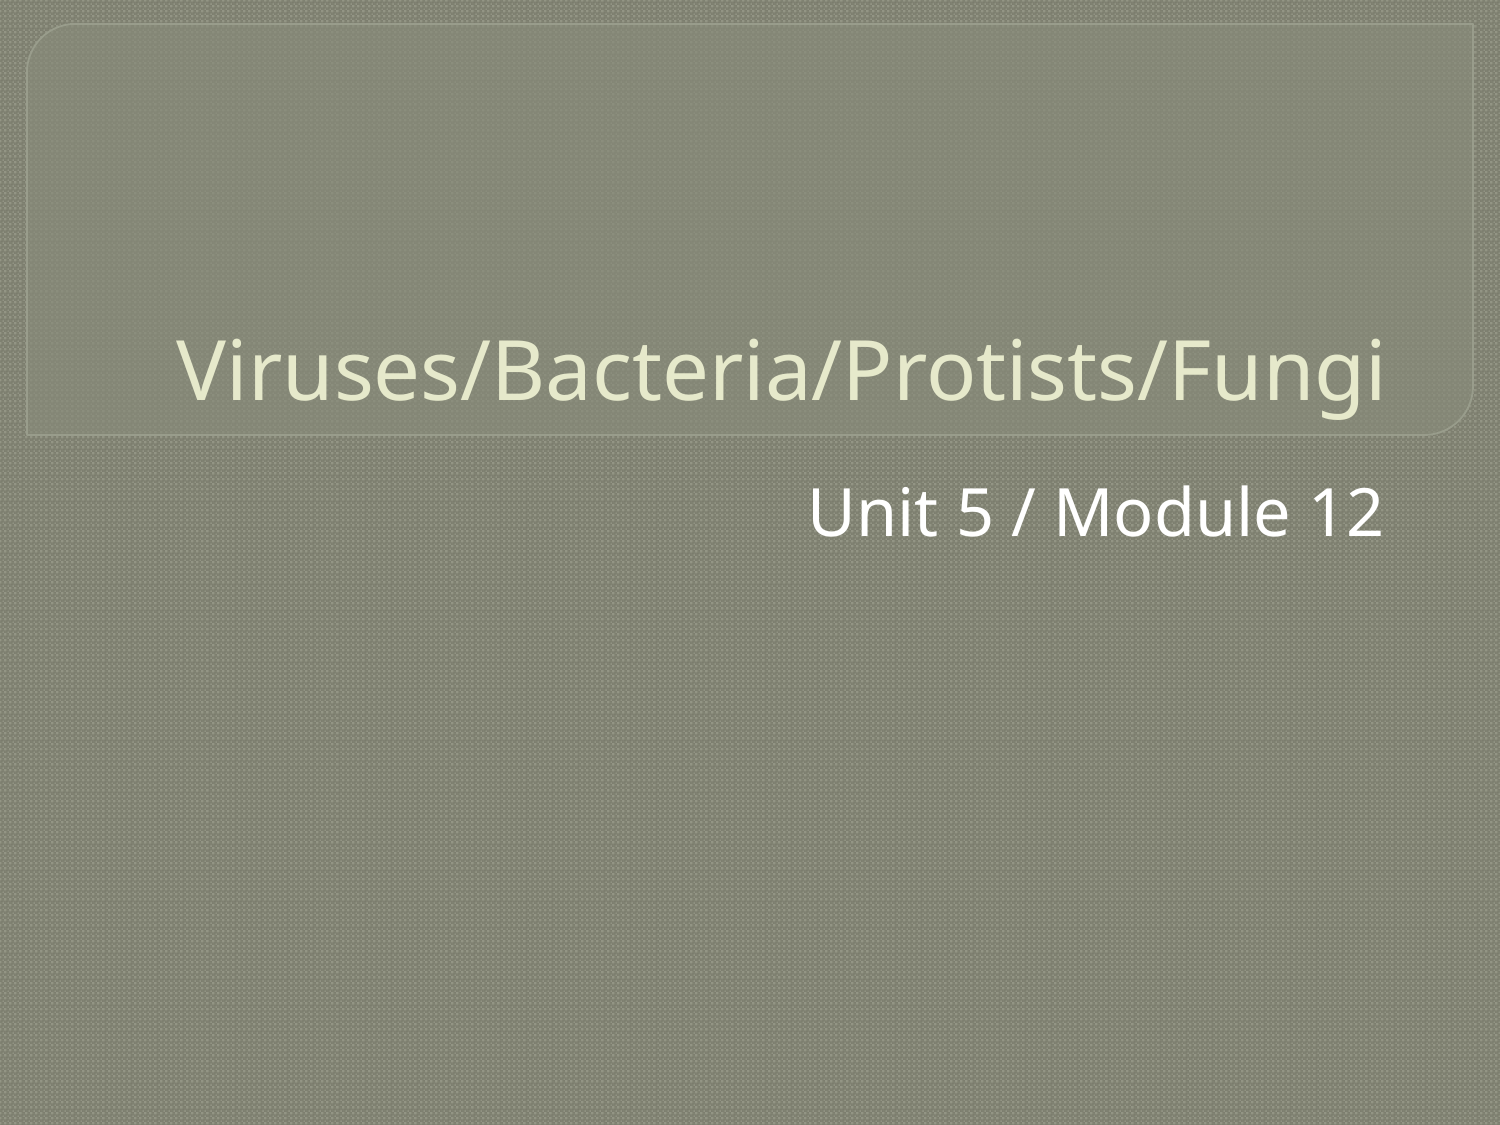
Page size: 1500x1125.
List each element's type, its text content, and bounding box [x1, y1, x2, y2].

subtitle Unit 5 / Module 12 [350, 462, 1427, 750]
title Viruses/Bacteria/Protists/Fungi [76, 62, 1427, 425]
